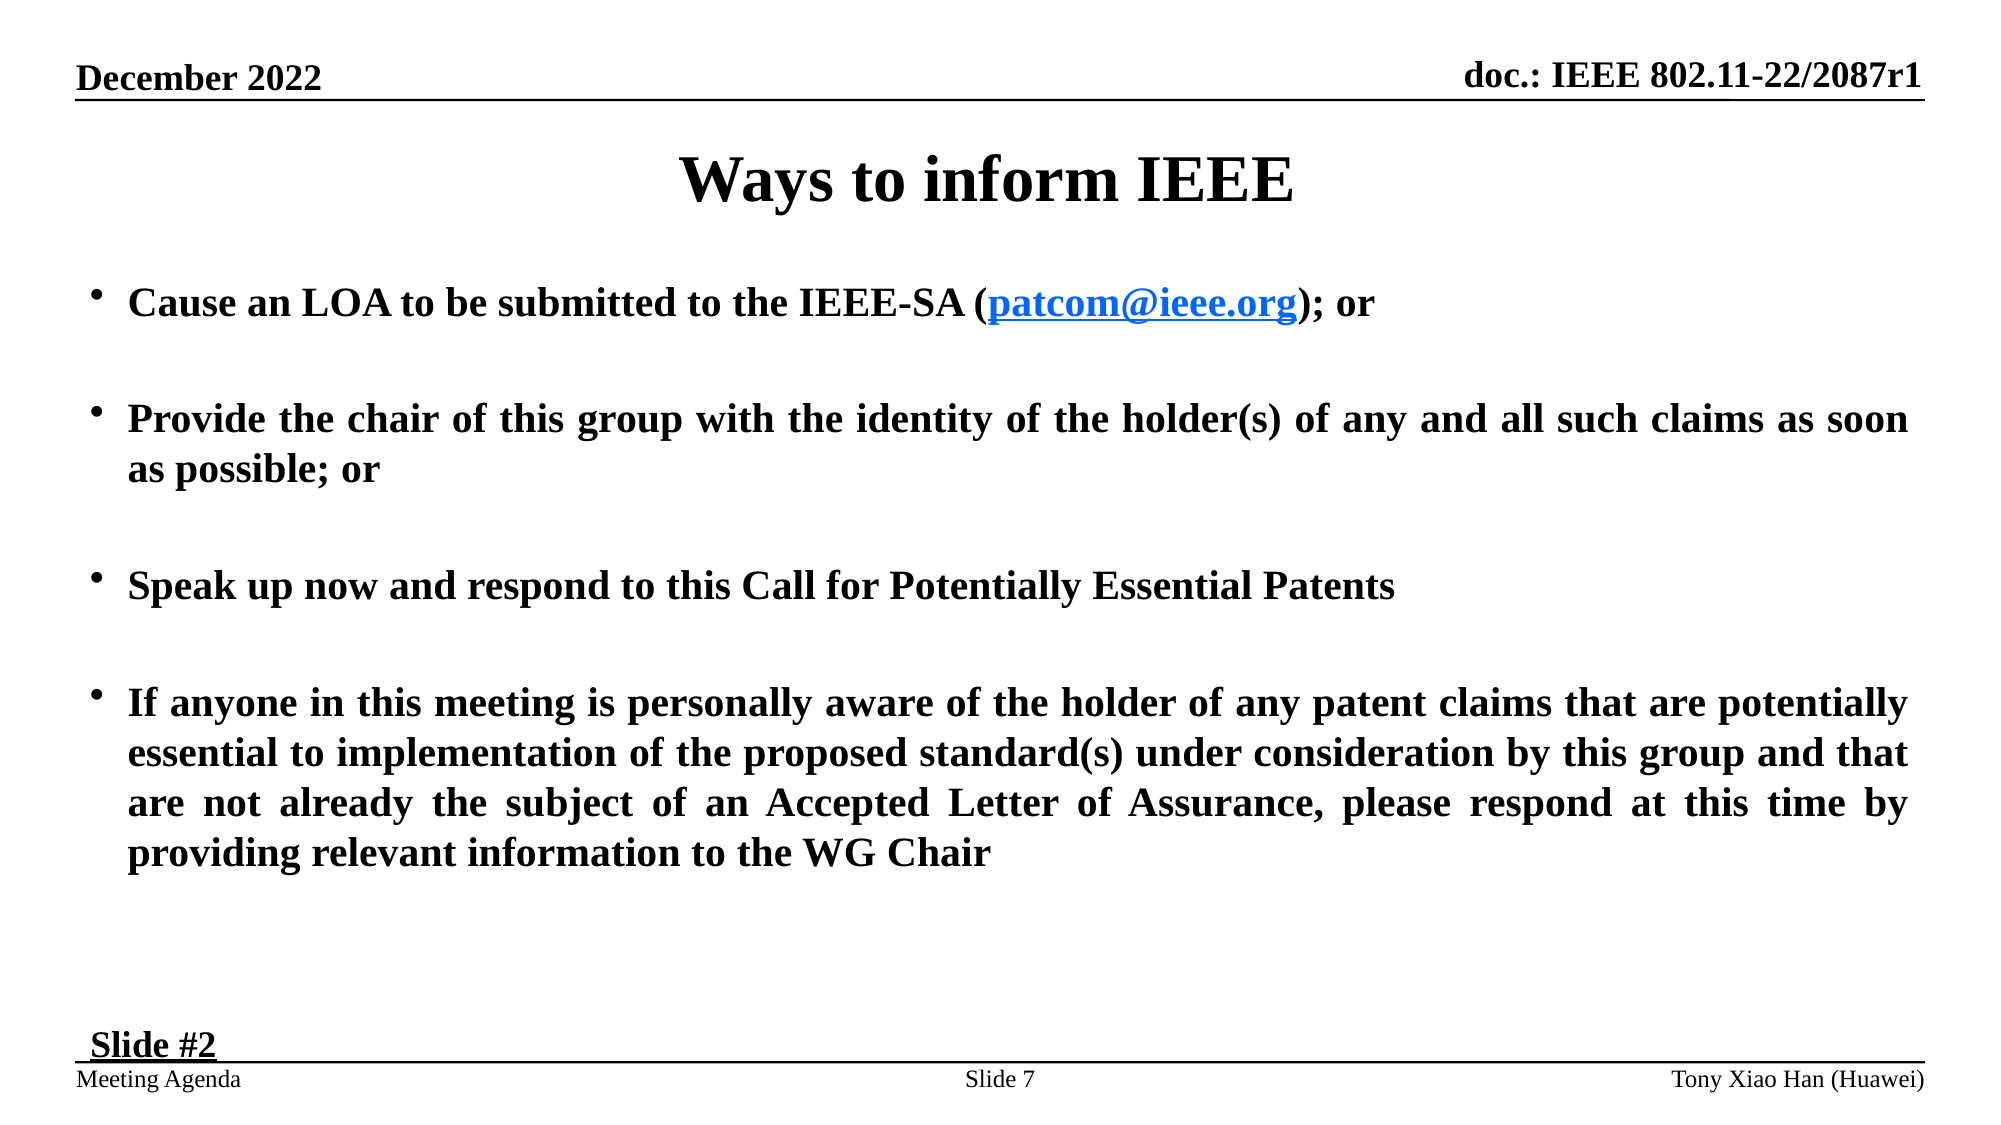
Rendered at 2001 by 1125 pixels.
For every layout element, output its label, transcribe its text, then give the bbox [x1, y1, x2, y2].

text_box [337, 37, 1688, 163]
text_box Slide #2 [75, 1012, 232, 1073]
text_box Ways to inform IEEE [337, 87, 1638, 263]
text_box Cause an LOA to be submitted to the IEEE-SA (patcom@ieee.org); or Provide the chair of this group with the identity of the holder(s) of any and all such claims as soon as possible; or Speak up now and respond to this Call for Potentially Essential Patents If anyone in this meeting is personally aware of the holder of any patent claims that are potentially essential to implementation of the proposed standard(s) under consideration by this group and that are not already the subject of an Accepted Letter of Assurance, please respond at this time by providing relevant information to the WG Chair [75, 246, 1925, 938]
